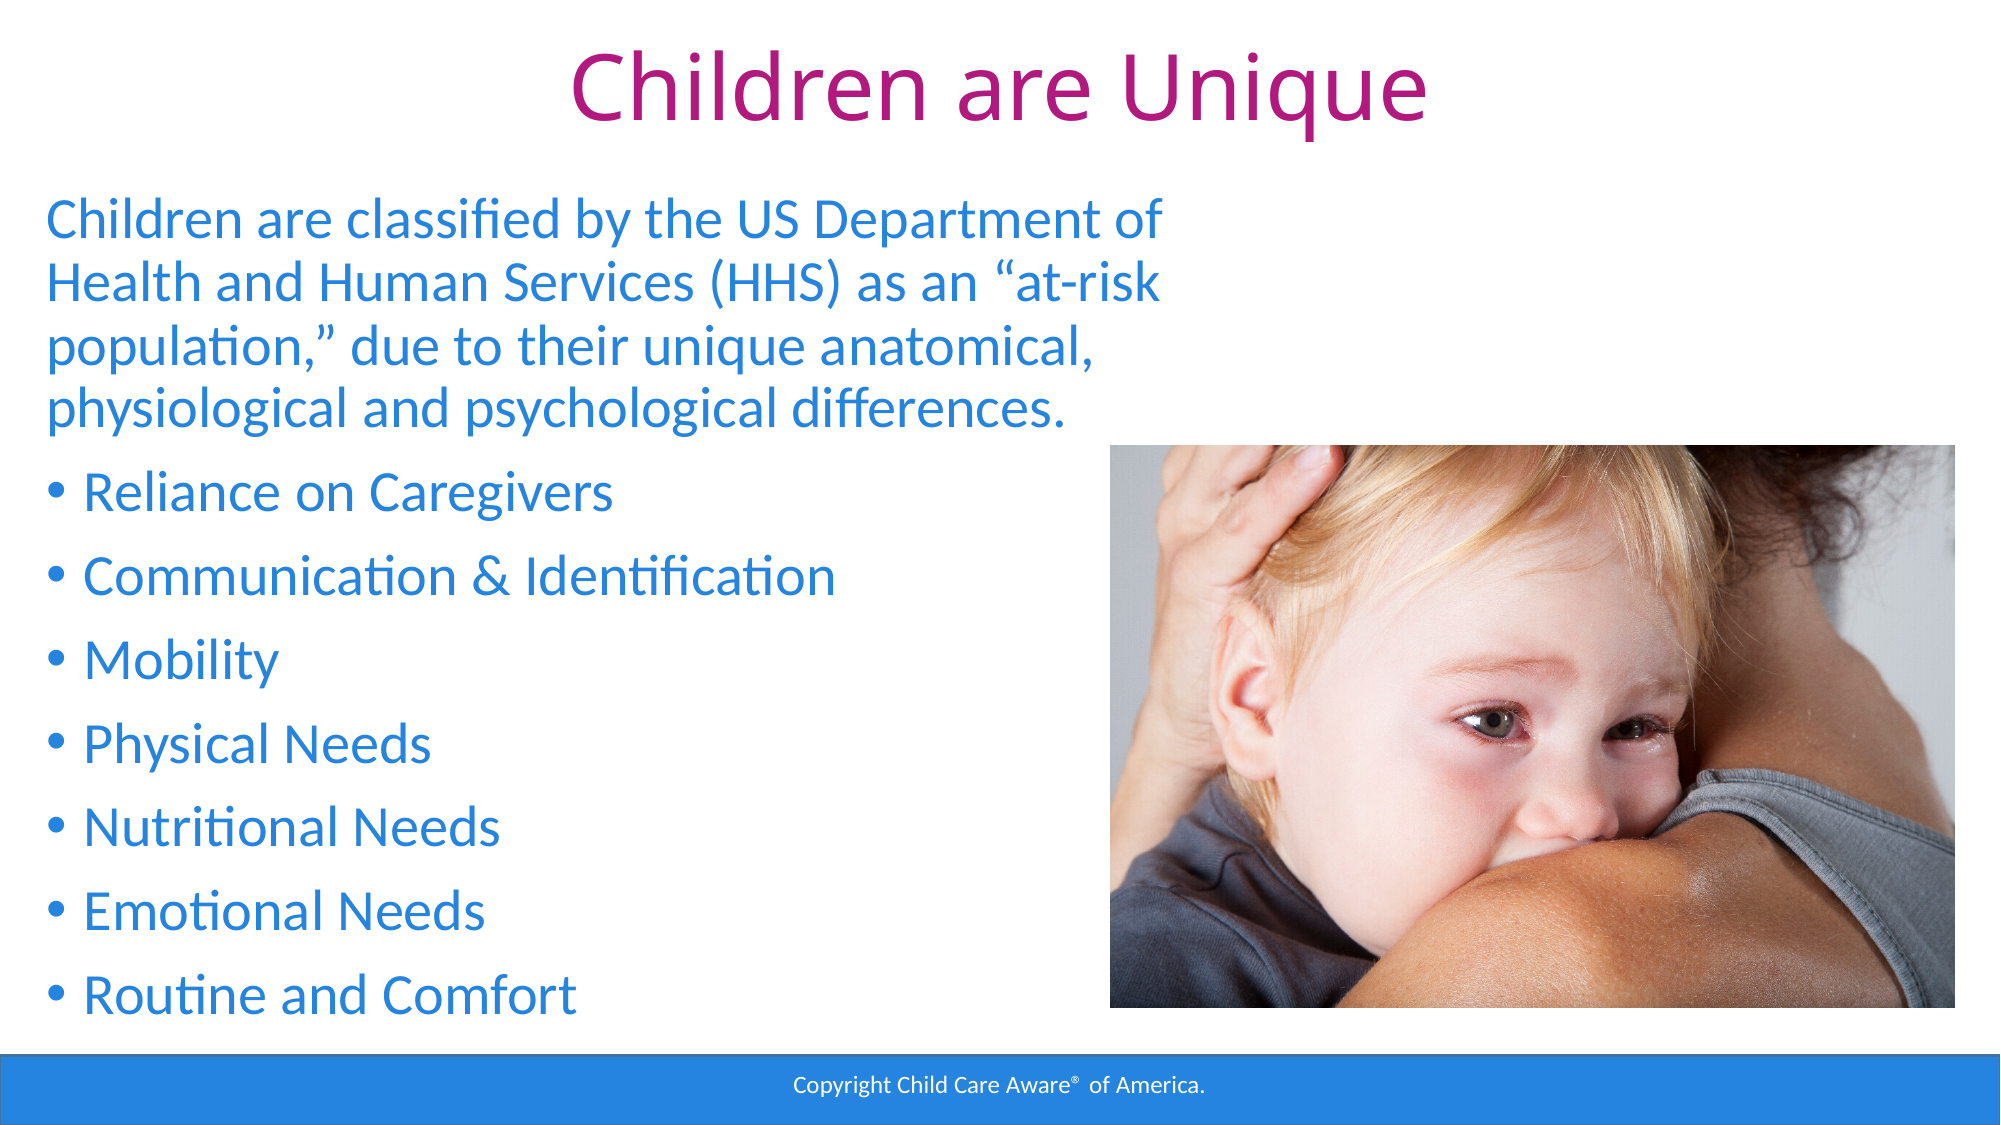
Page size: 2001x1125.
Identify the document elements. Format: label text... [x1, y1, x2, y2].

title Children are Unique [137, 0, 1863, 182]
footer Copyright Child Care Aware® of America. [662, 1042, 1338, 1125]
list Children are classified by the US Department of Health and Human Services (HHS) as an “at-risk population,” due to their unique anatomical, physiological and psychological differences. Reliance on Caregivers Communication & Identification Mobility Physical Needs Nutritional Needs Emotional Needs Routine and Comfort [31, 181, 1203, 973]
text_box [1338, 1054, 2000, 1125]
text_box [0, 1054, 662, 1125]
picture [1110, 445, 1955, 1008]
